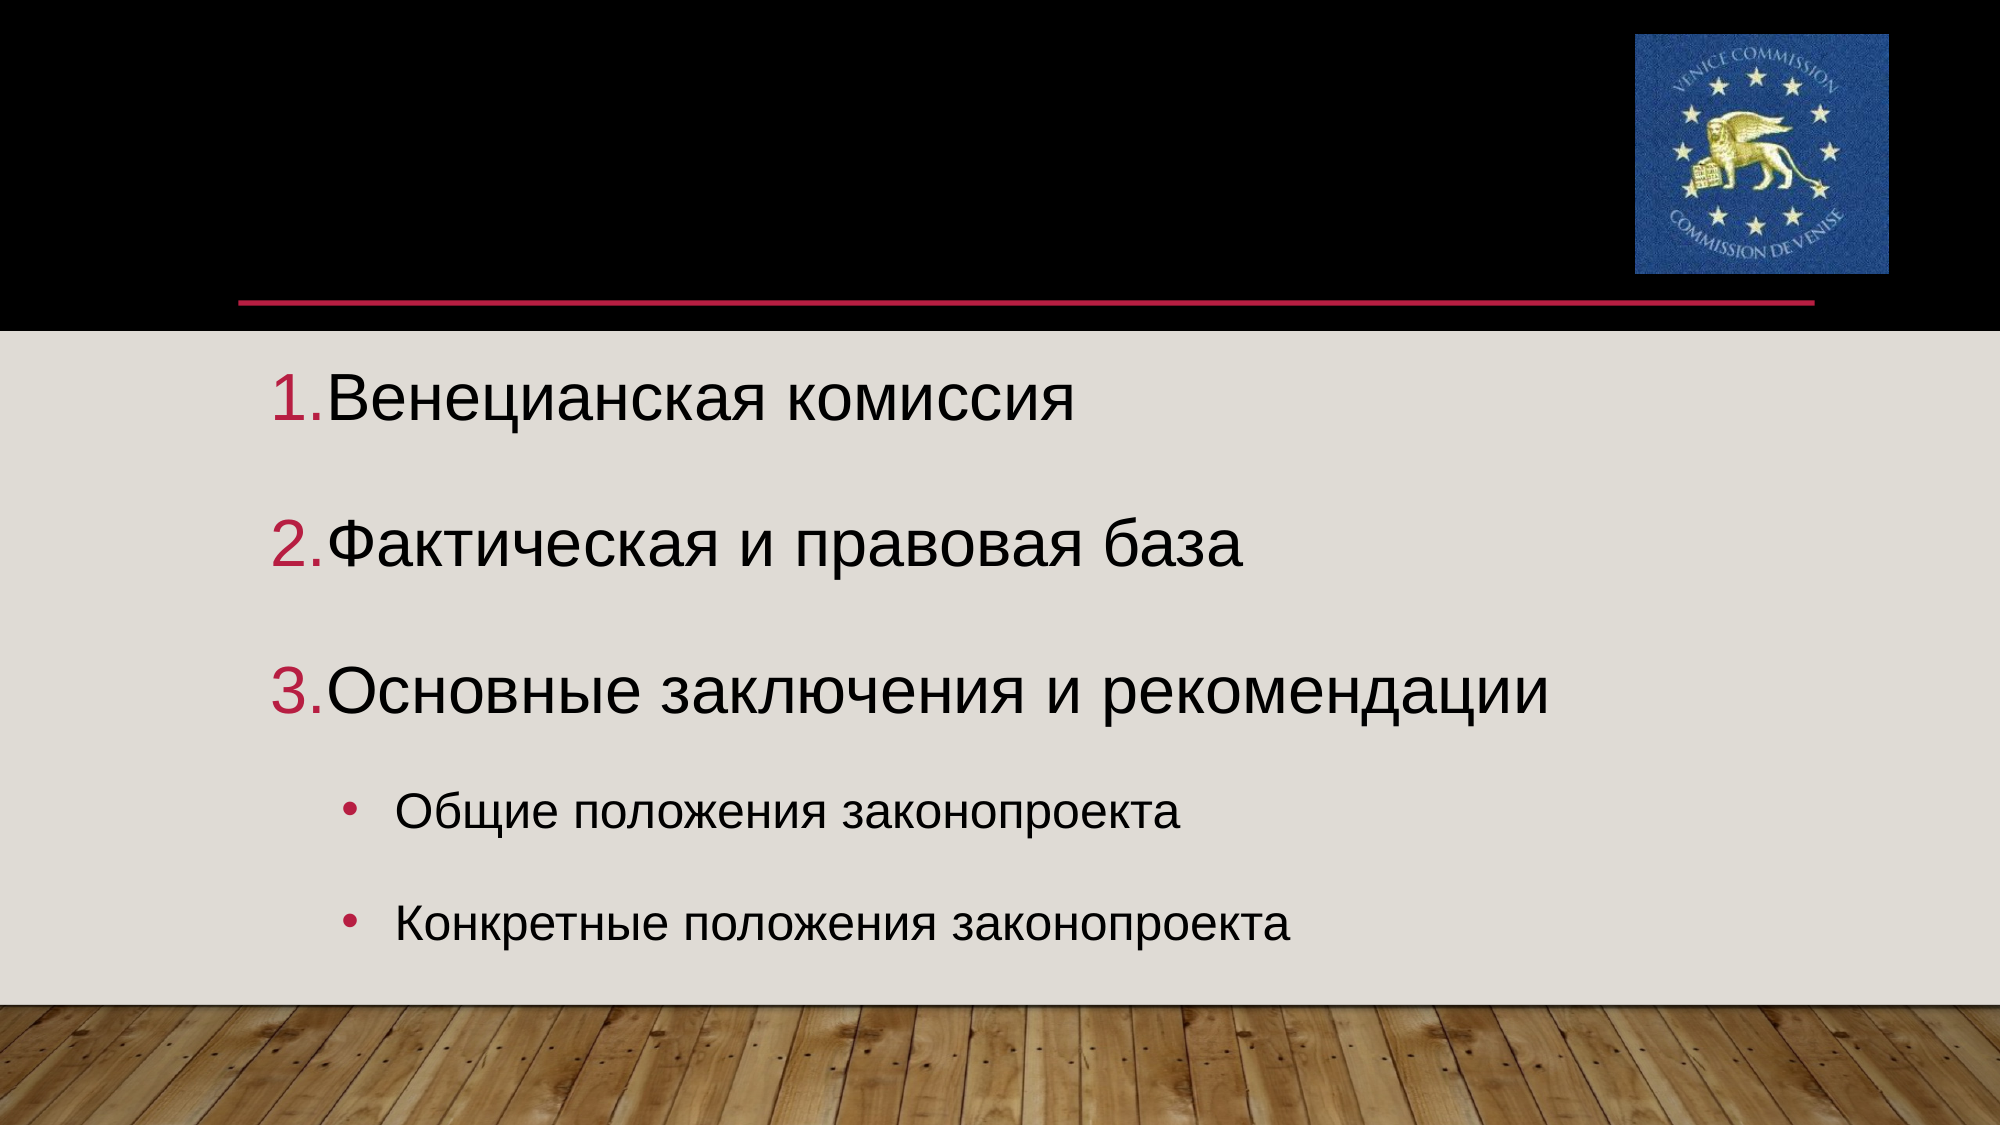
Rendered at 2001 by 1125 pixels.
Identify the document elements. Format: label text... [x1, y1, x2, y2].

picture [1635, 34, 1889, 274]
list Венецианская комиссия Фактическая и правовая база Основные заключения и рекомендации Общие положения законопроекта Конкретные положения законопроекта [238, 330, 1814, 897]
title СТРУКТУРА презентации [238, 131, 1814, 305]
picture [0, 1005, 2000, 1125]
